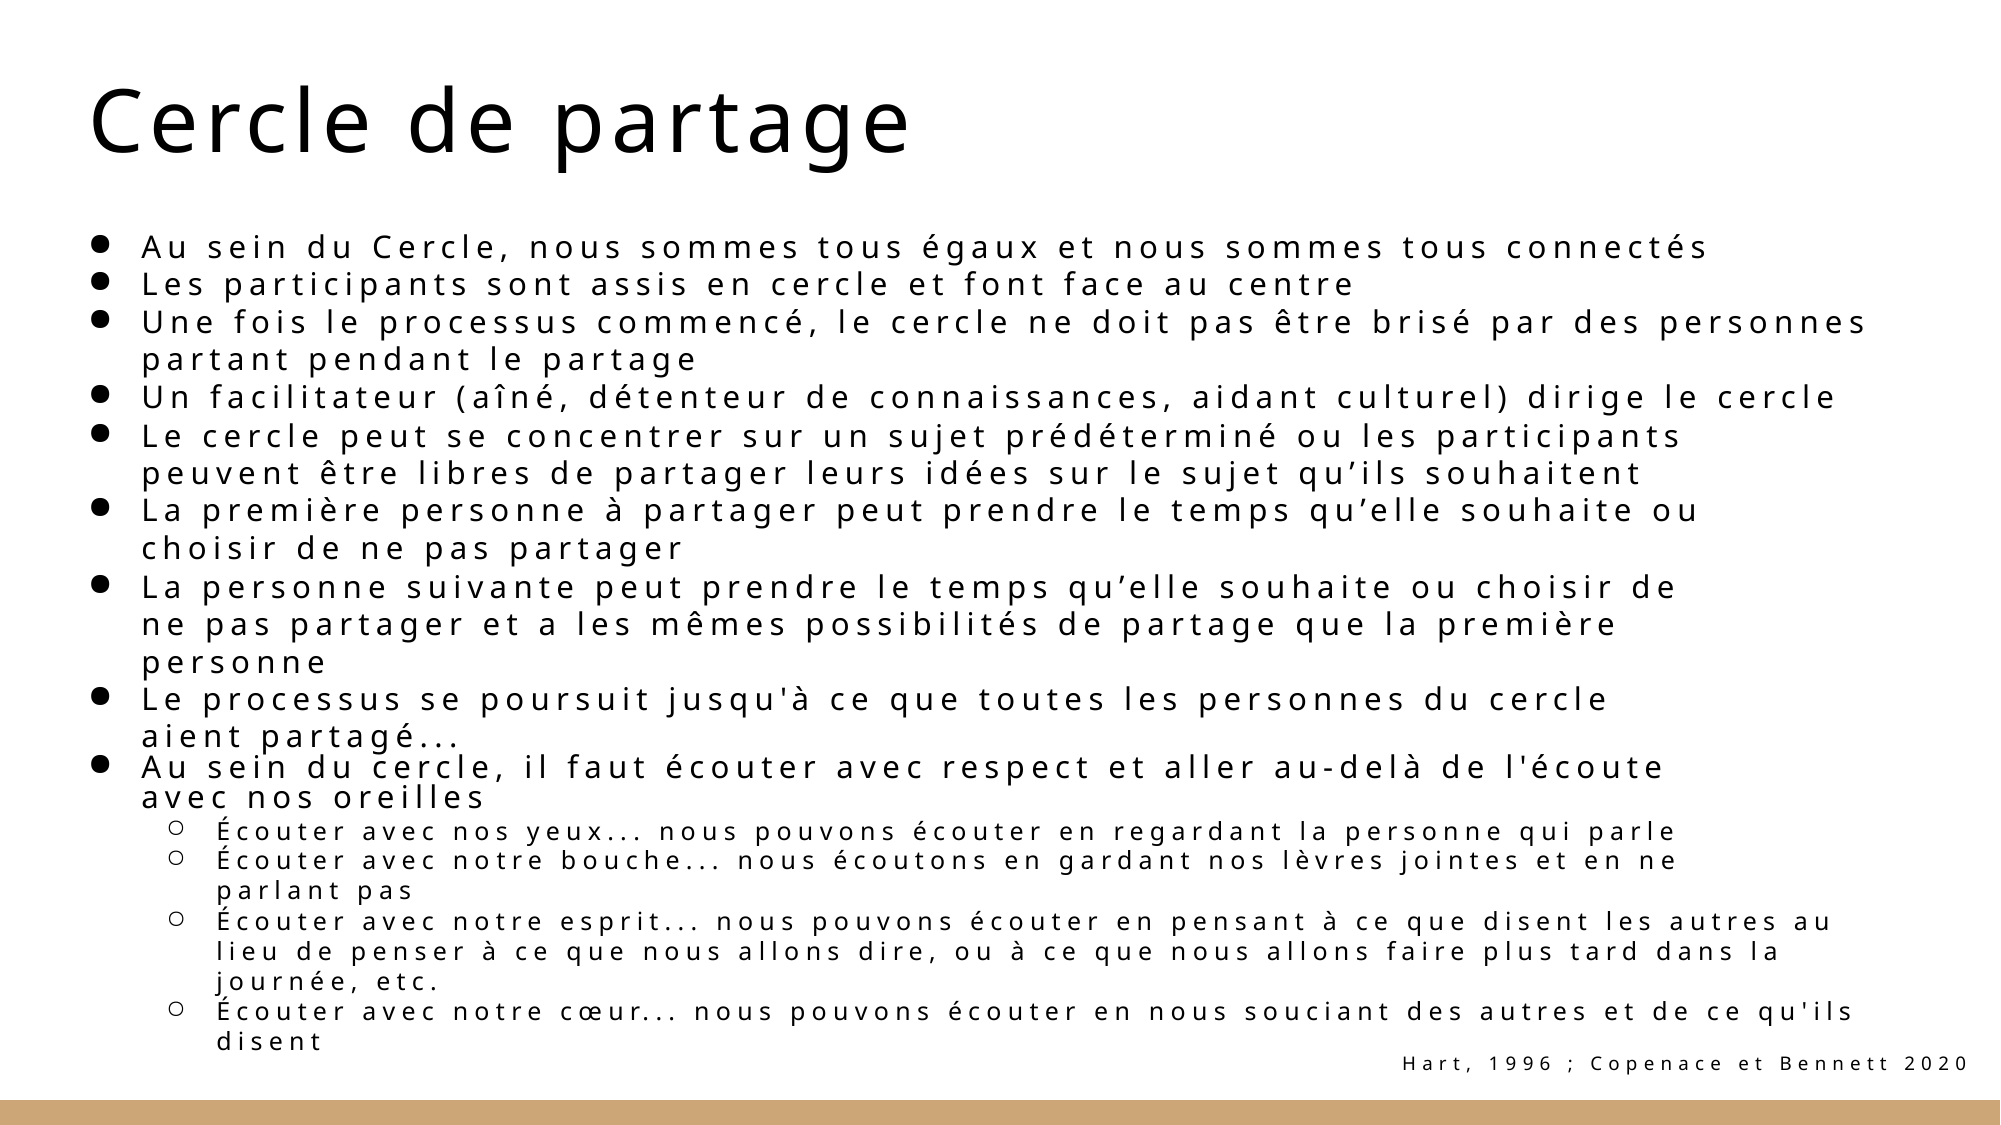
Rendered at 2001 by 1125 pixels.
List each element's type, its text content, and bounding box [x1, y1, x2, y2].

text_box Hart, 1996 ; Copenace et Bennett 2020 [1400, 1049, 2000, 1075]
text_box Au sein du Cercle, nous sommes tous égaux et nous sommes tous connectés Les participants sont assis en cercle et font face au centre Une fois le processus commencé, le cercle ne doit pas être brisé par des personnes partant pendant le partage Un facilitateur (aîné, détenteur de connaissances, aidant culturel) dirige le cercle Le cercle peut se concentrer sur un sujet prédéterminé ou les participants peuvent être libres de partager leurs idées sur le sujet qu’ils souhaitent La première personne à partager peut prendre le temps qu’elle souhaite ou choisir de ne pas partager La personne suivante peut prendre le temps qu’elle souhaite ou choisir de ne pas partager et a les mêmes possibilités de partage que la première personne Le processus se poursuit jusqu'à ce que toutes les personnes du cercle aient partagé... Au sein du cercle, il faut écouter avec respect et aller au-delà de l'écoute avec nos oreilles Écouter avec nos yeux... nous pouvons écouter en regardant la personne qui parle Écouter avec notre bouche... nous écoutons en gardant nos lèvres jointes et en ne parlant pas Écouter avec notre esprit... nous pouvons écouter en pensant à ce que disent les autres au lieu de penser à ce que nous allons dire, ou à ce que nous allons faire plus tard dans la journée, etc. Écouter avec notre cœur... nous pouvons écouter en nous souciant des autres et de ce qu'ils disent [85, 224, 1889, 1078]
title Cercle de partage [85, 62, 1048, 224]
text_box [0, 1100, 2000, 1125]
